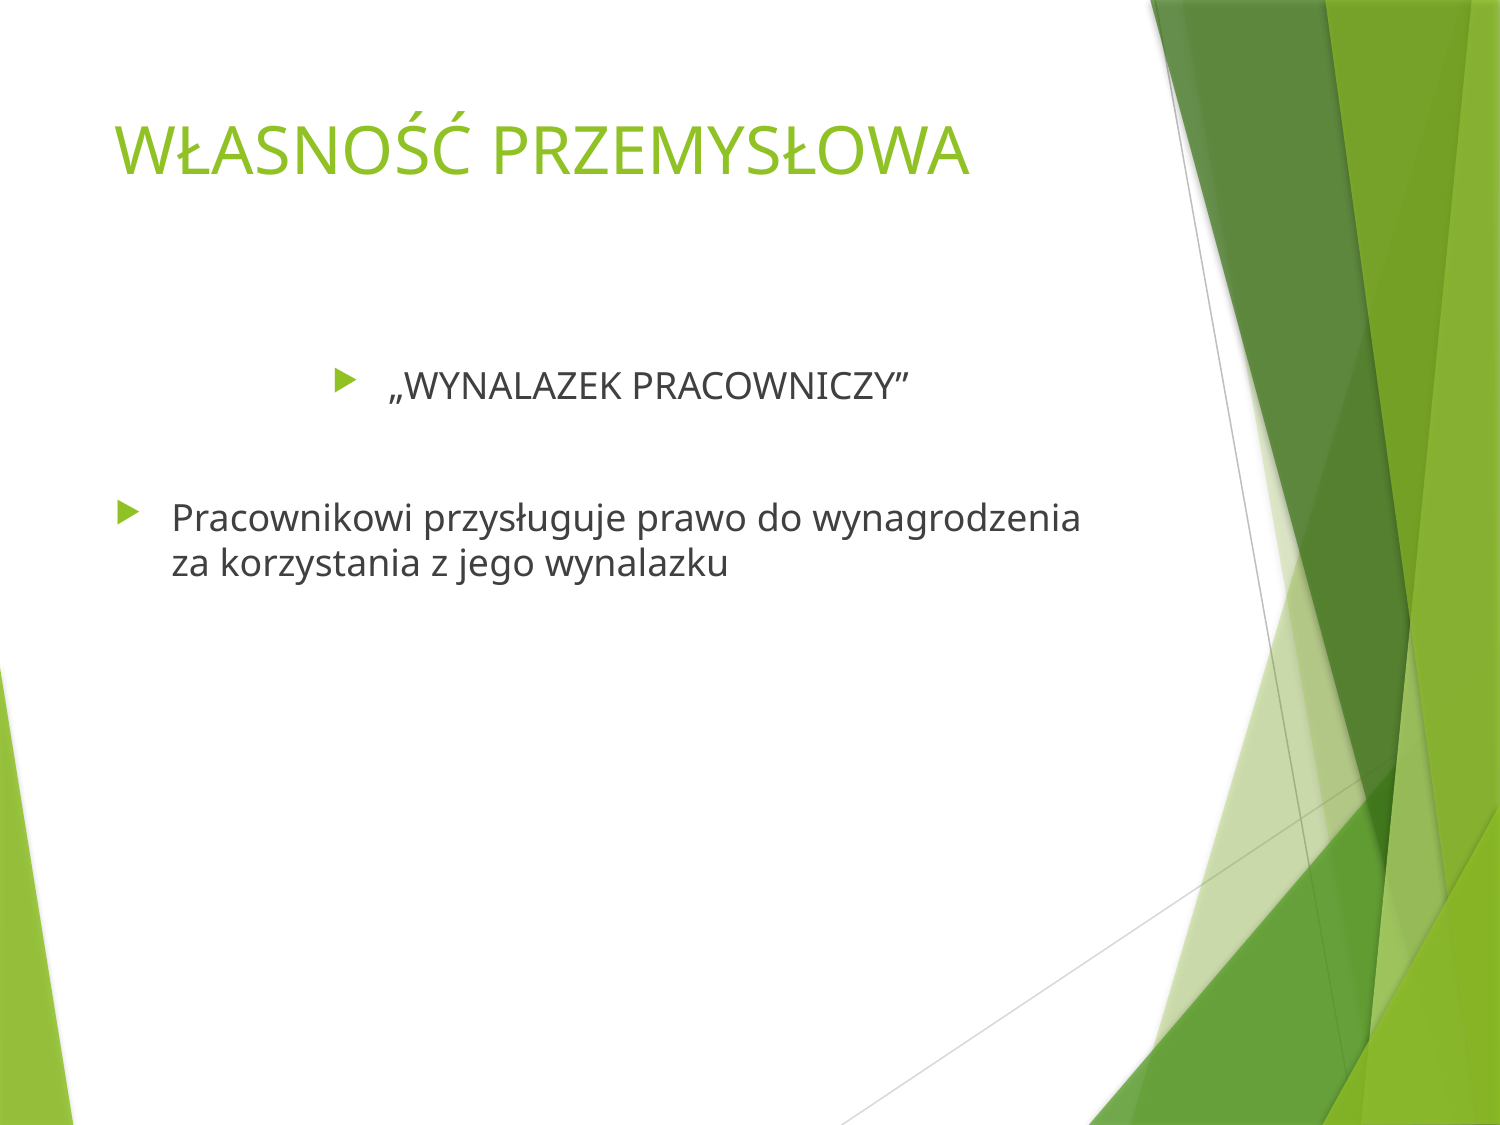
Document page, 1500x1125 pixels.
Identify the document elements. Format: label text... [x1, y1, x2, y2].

title WŁASNOŚĆ PRZEMYSŁOWA [99, 99, 1142, 317]
list „WYNALAZEK PRACOWNICZY” Pracownikowi przysługuje prawo do wynagrodzenia za korzystania z jego wynalazku [99, 354, 1142, 992]
